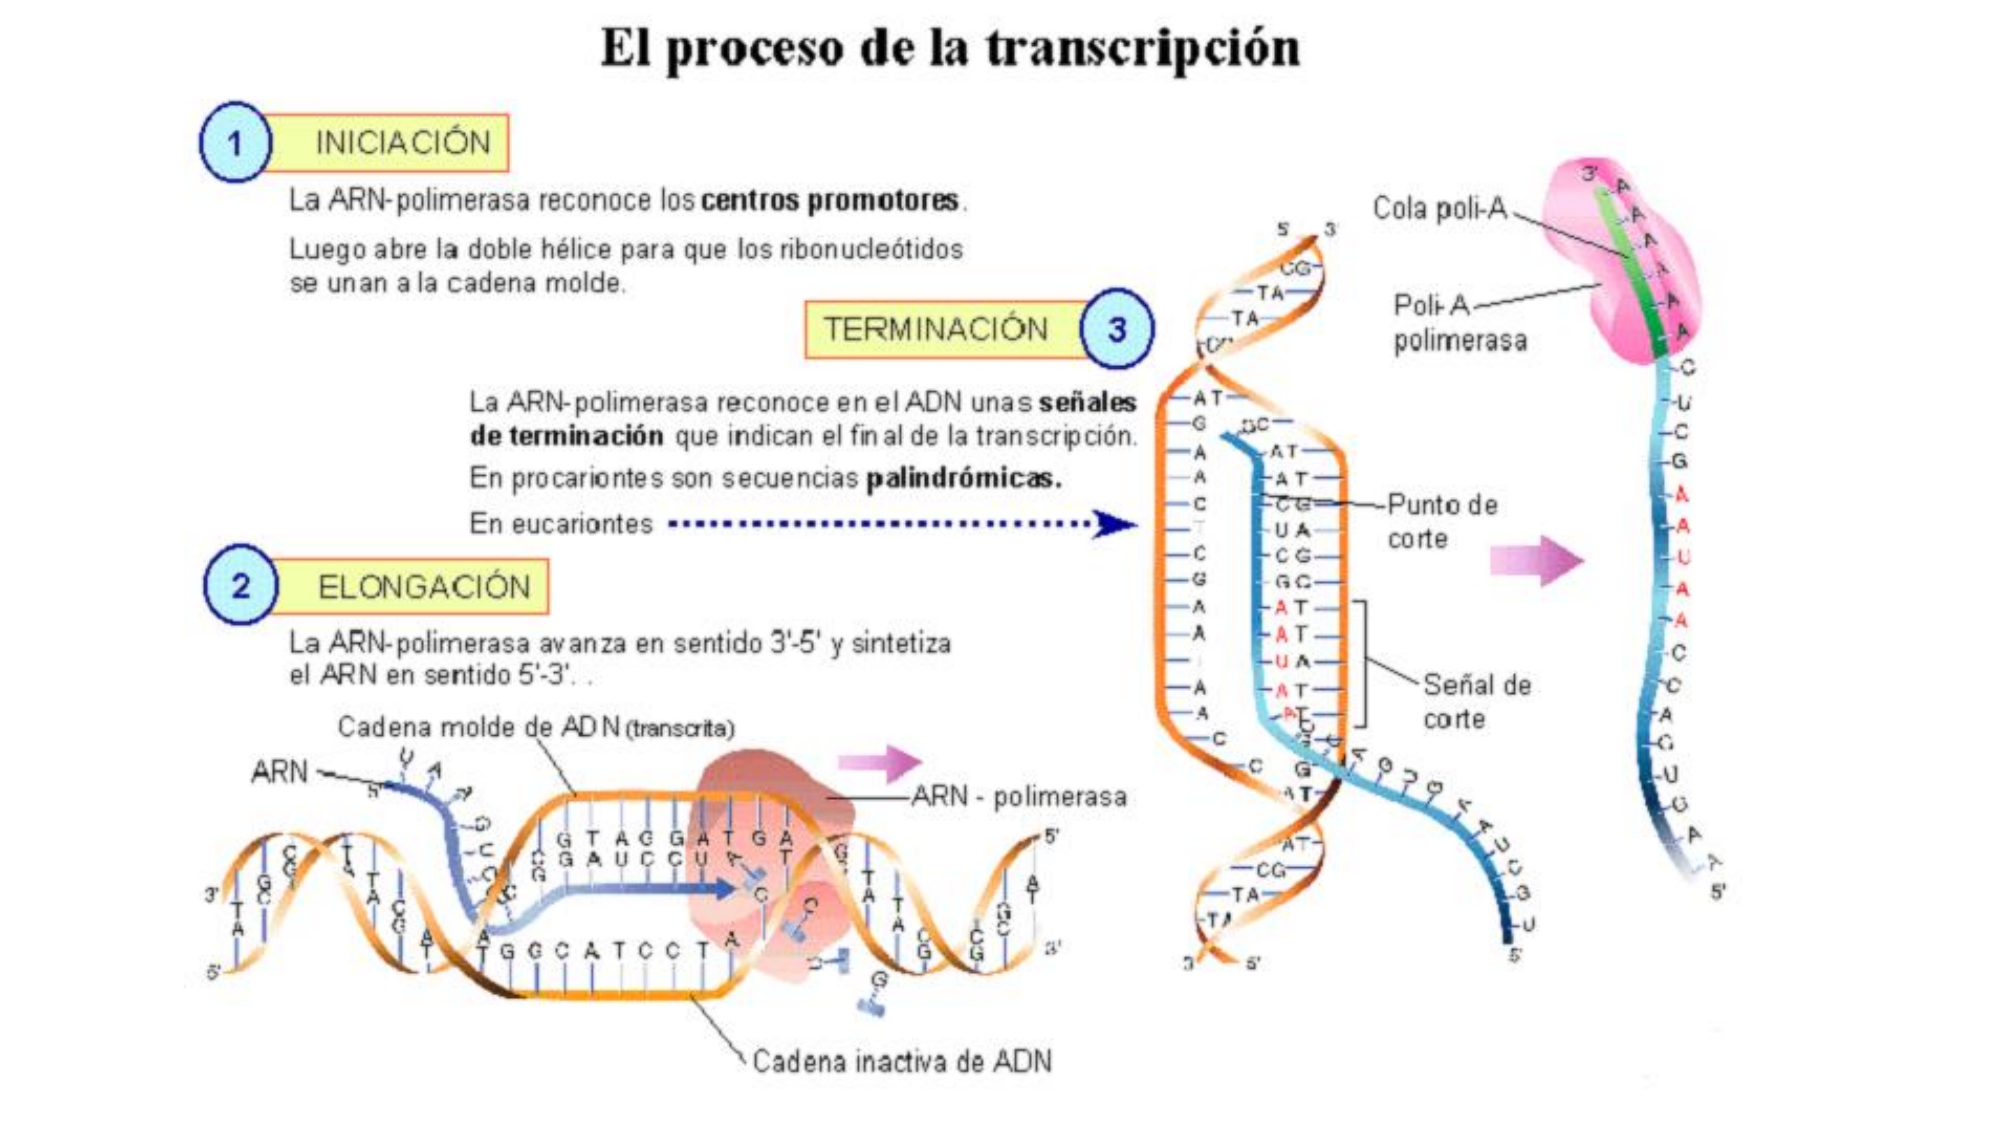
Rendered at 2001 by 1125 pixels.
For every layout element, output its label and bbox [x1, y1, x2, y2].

picture [183, 0, 1885, 1096]
